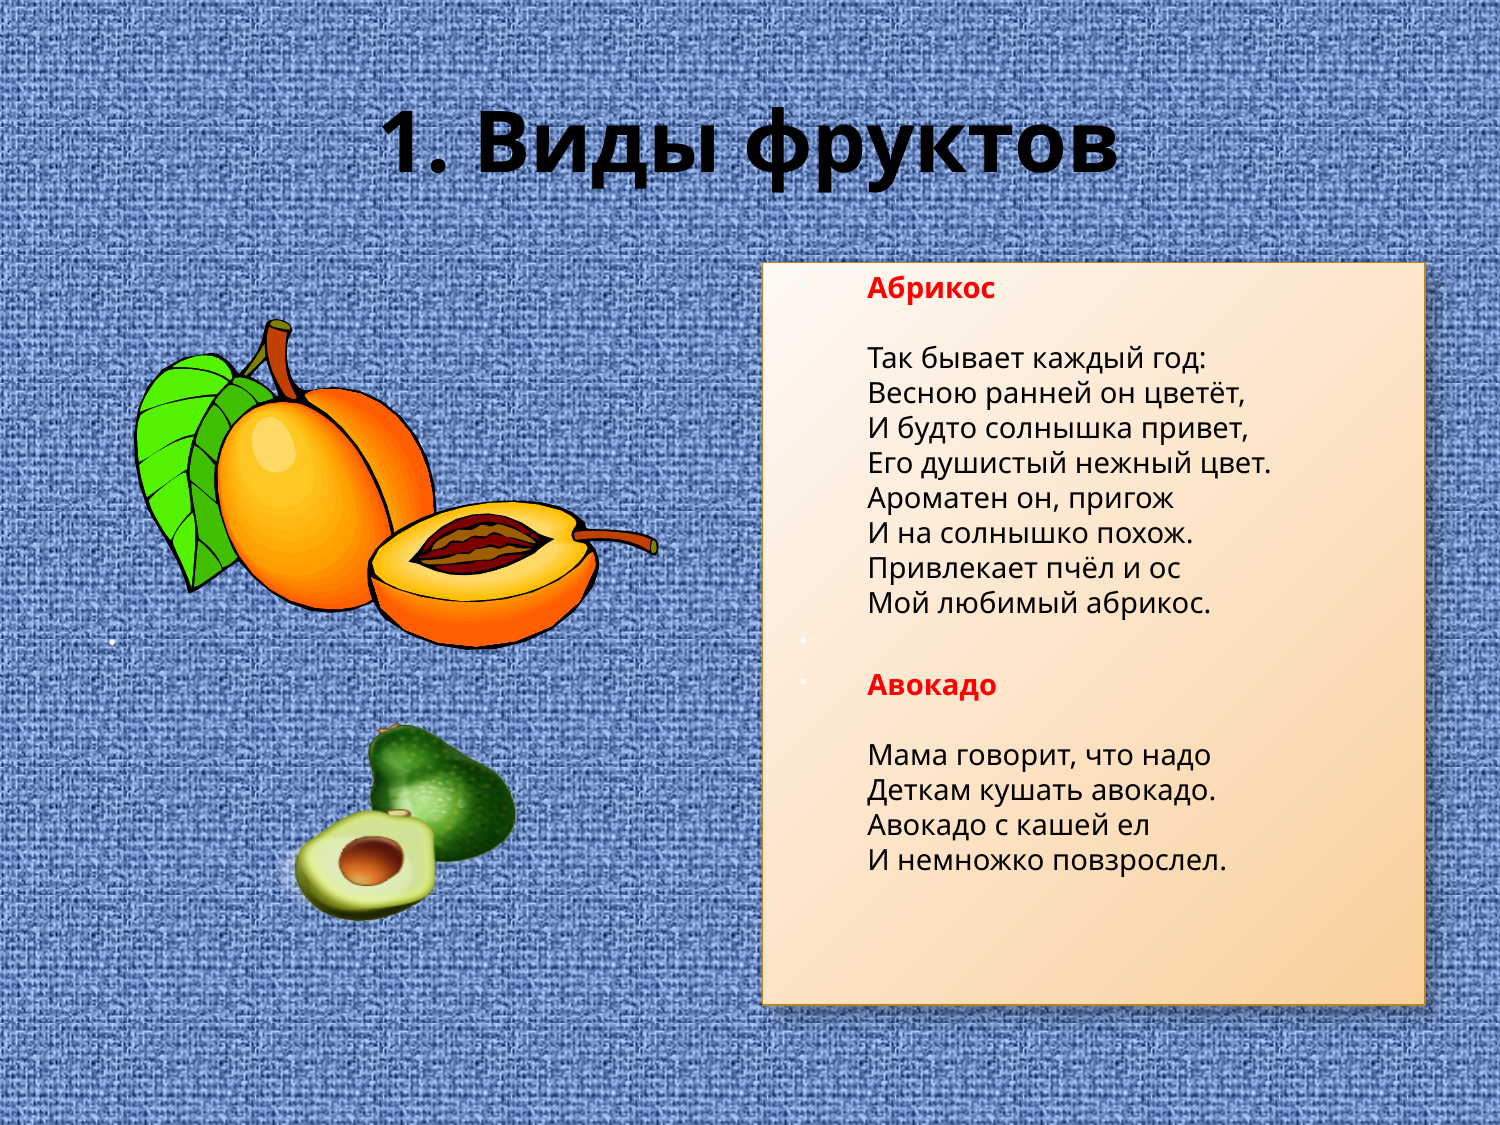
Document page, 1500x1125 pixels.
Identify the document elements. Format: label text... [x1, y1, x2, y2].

picture [0, 0, 1500, 1125]
list [75, 262, 738, 1005]
title 1. Виды фруктов [75, 45, 1425, 233]
list Абрикос Так бывает каждый год: Весною ранней он цветёт, И будто солнышка привет, Его душистый нежный цвет. Ароматен он, пригож И на солнышко похож. Привлекает пчёл и ос Мой любимый абрикос. Авокадо Мама говорит, что надо Деткам кушать авокадо. Авокадо с кашей ел И немножко повзрослел. [762, 262, 1426, 1006]
